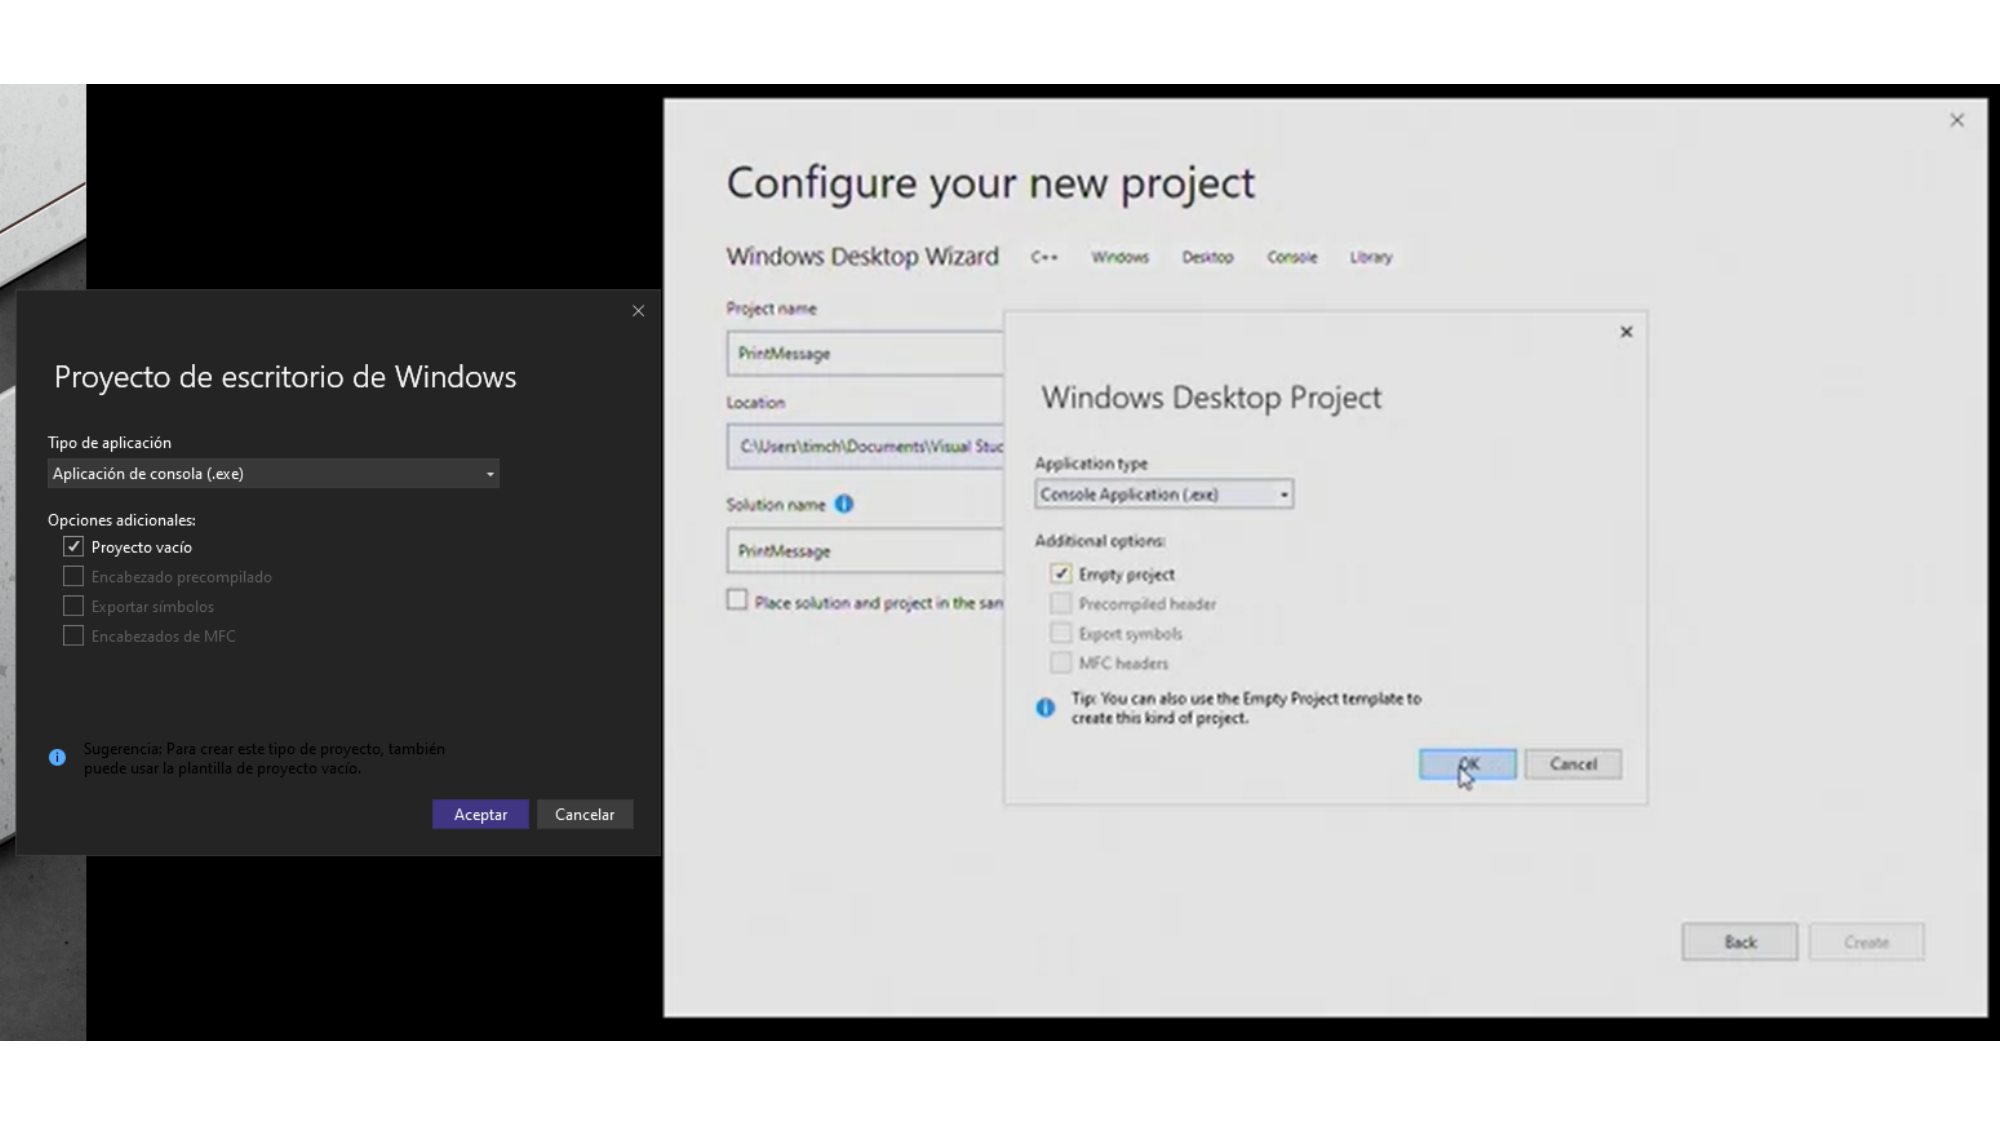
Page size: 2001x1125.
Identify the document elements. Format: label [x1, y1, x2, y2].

picture [0, 84, 2000, 1041]
